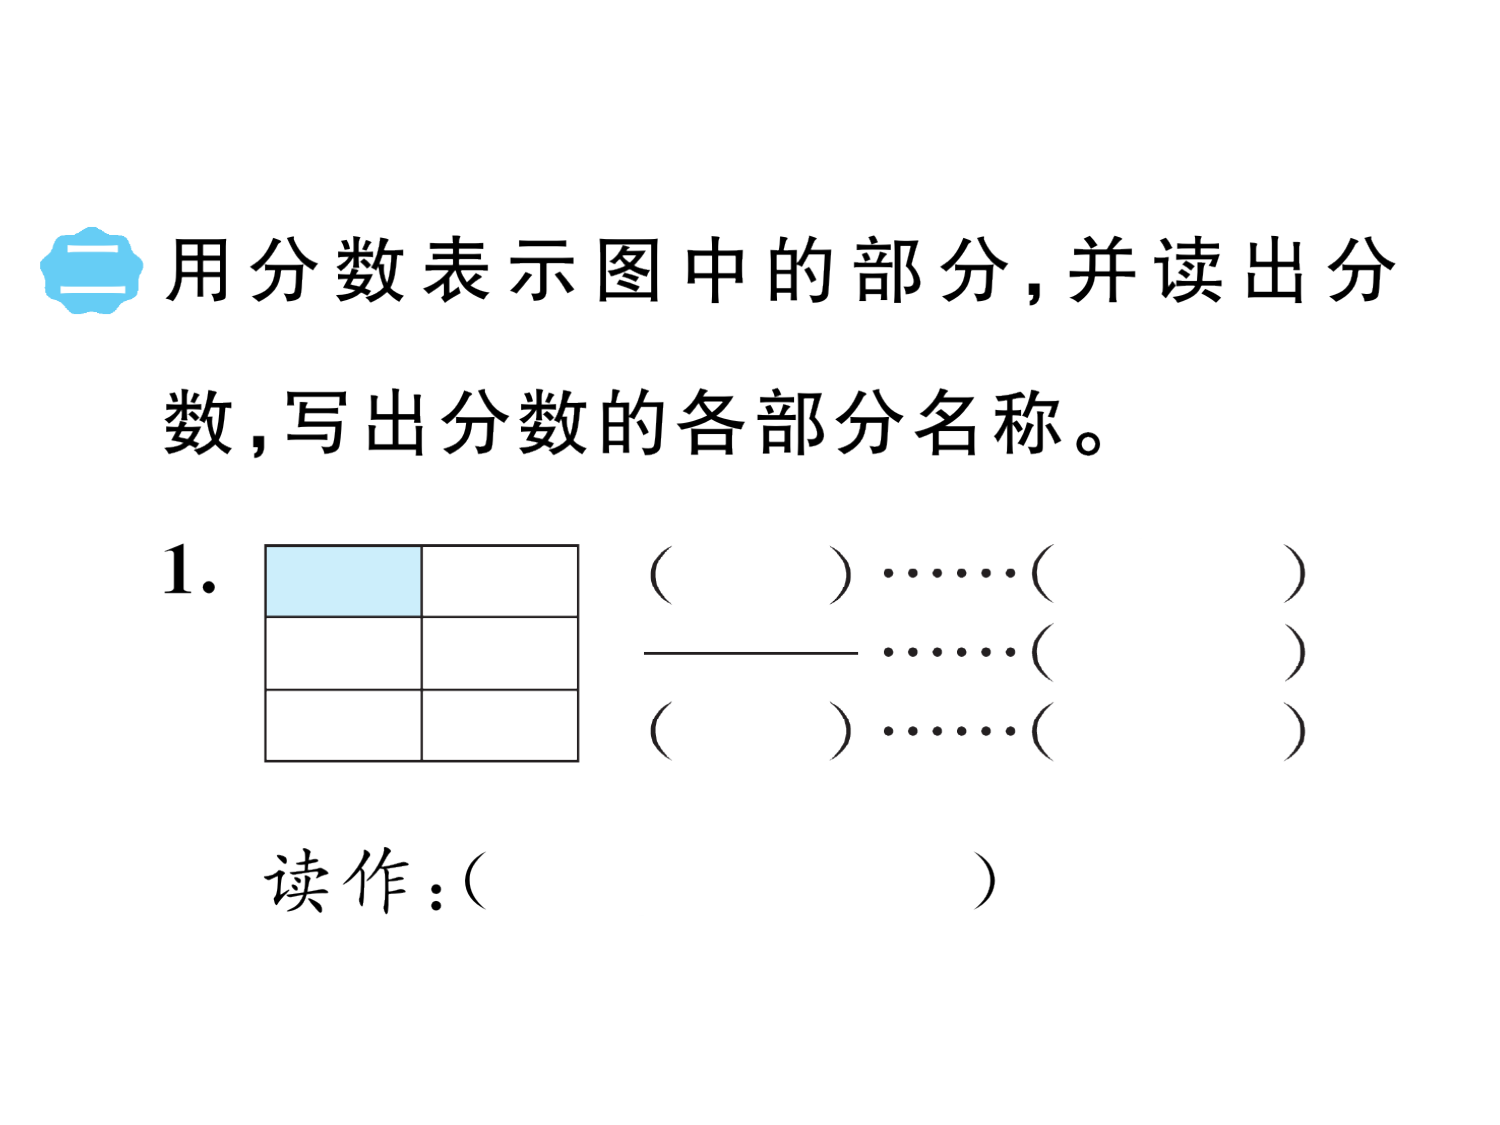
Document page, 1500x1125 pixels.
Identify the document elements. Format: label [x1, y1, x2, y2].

picture [35, 177, 1453, 963]
